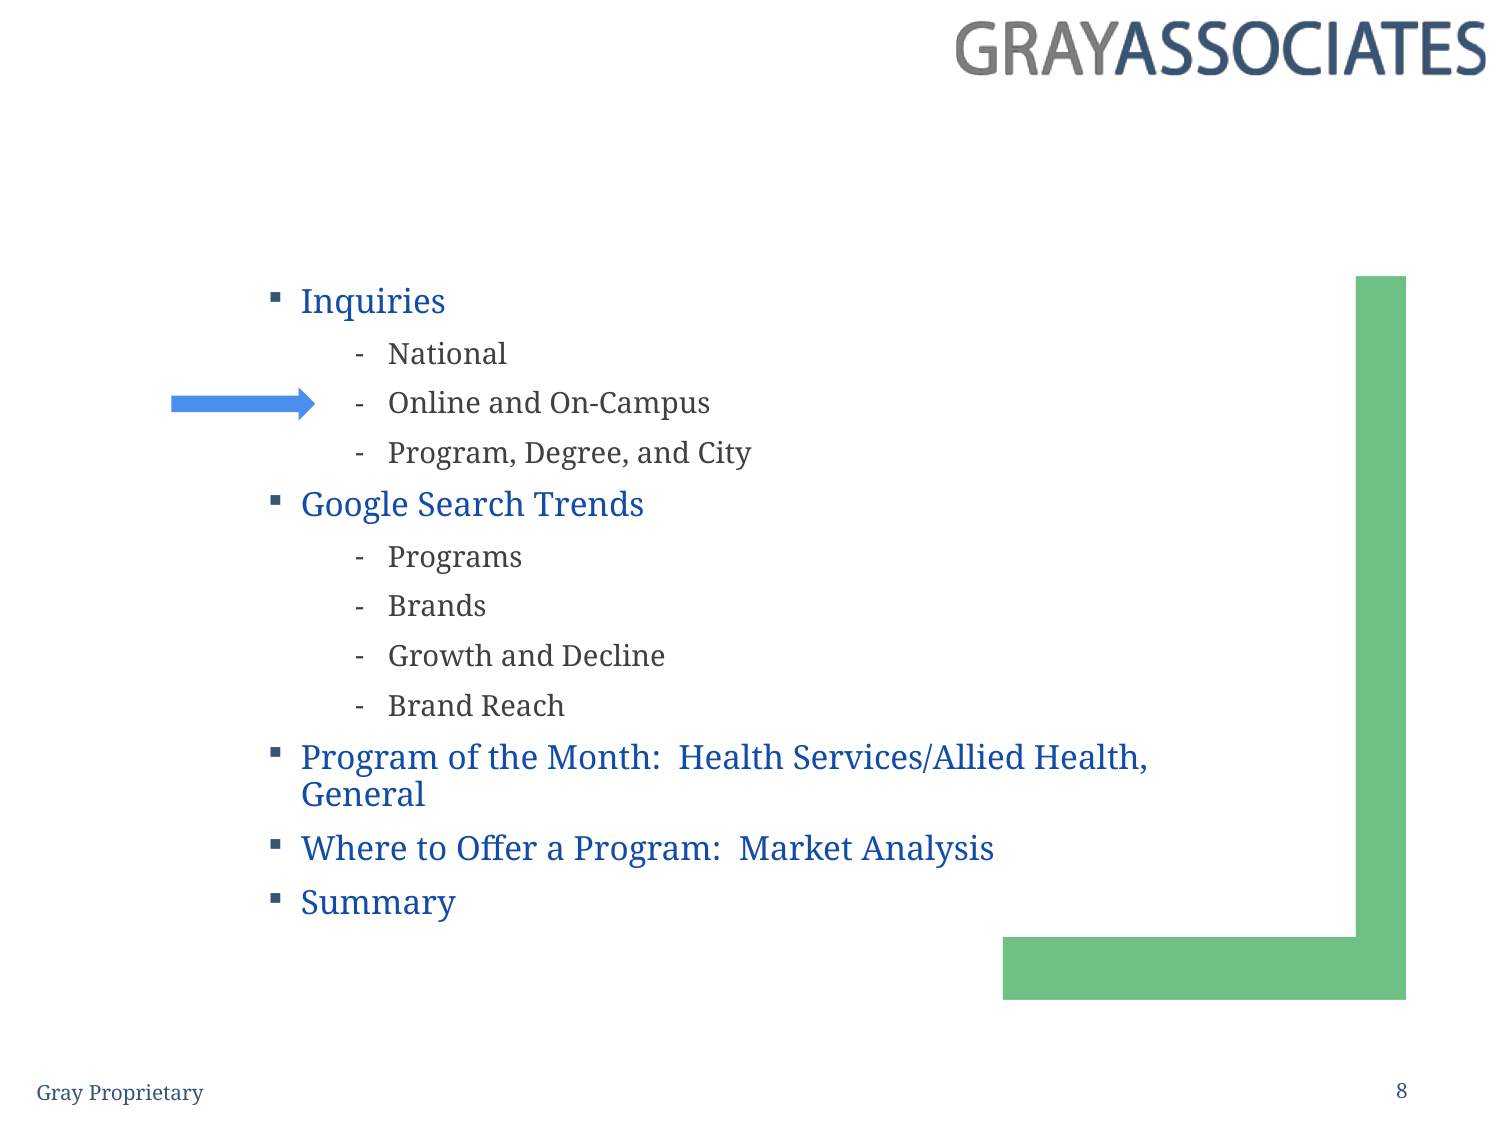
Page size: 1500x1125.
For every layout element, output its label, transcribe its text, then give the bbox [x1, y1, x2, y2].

text_box [168, 392, 222, 416]
slide_number 8 [1303, 1058, 1500, 1125]
slide_number Gray Proprietary [21, 1058, 378, 1125]
list Inquiries National Online and On-Campus Program, Degree, and City Google Search Trends Programs Brands Growth and Decline Brand Reach Program of the Month: Health Services/Allied Health, General Where to Offer a Program: Market Analysis Summary [222, 276, 1278, 1115]
